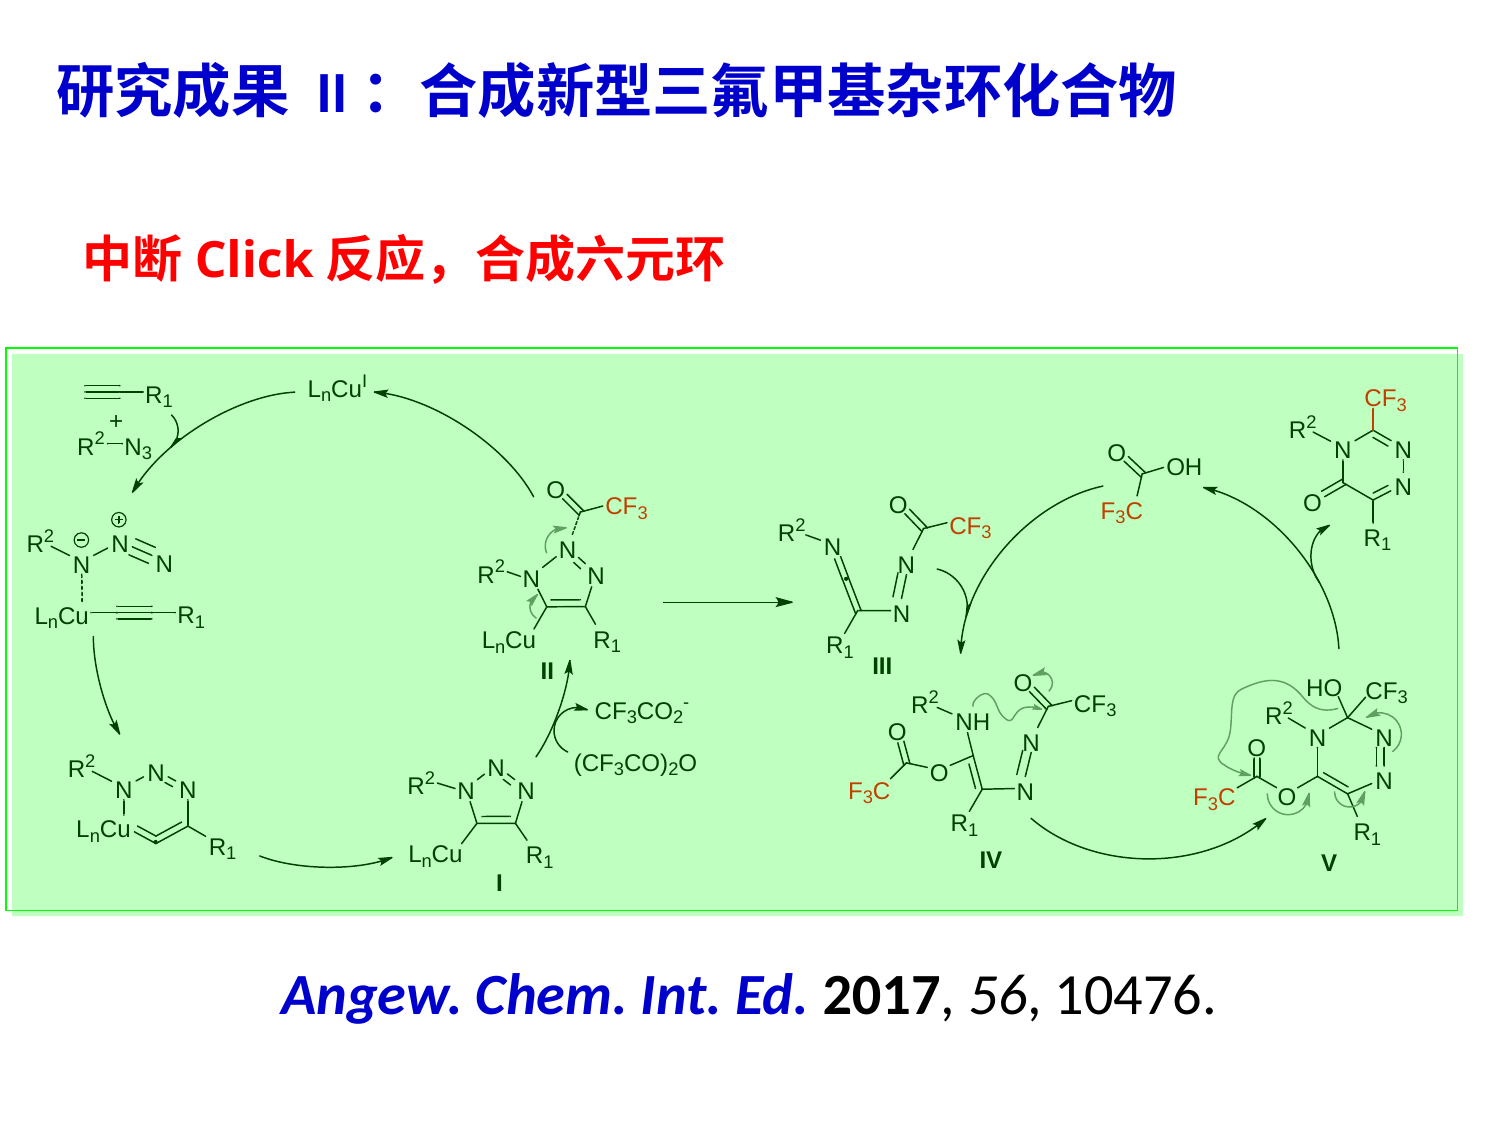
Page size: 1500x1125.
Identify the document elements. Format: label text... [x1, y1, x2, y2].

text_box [0, 341, 1474, 924]
text_box Angew. Chem. Int. Ed. 2017, 56, 10476. [76, 960, 1435, 1034]
text_box 研究成果 II：合成新型三氟甲基杂环化合物 [41, 46, 1192, 132]
text_box 中断Click反应，合成六元环 [68, 219, 741, 295]
